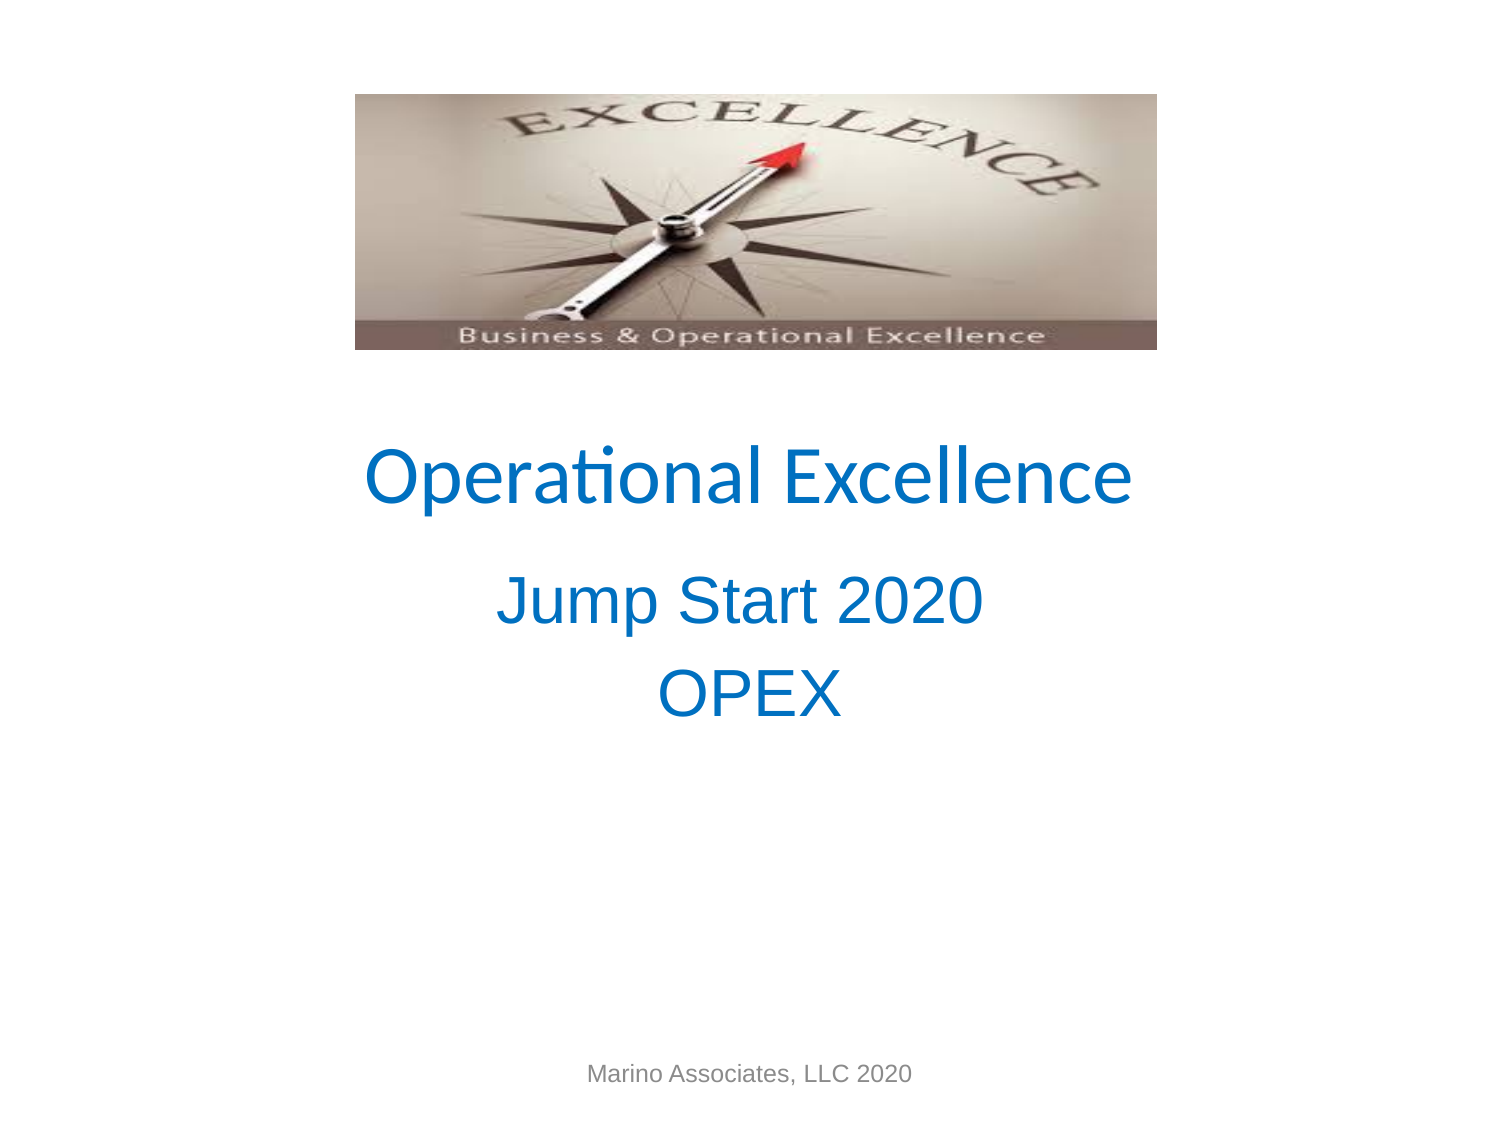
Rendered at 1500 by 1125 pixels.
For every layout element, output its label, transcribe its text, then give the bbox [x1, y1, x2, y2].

footer Marino Associates, LLC 2020 [512, 1042, 988, 1103]
subtitle Jump Start 2020 OPEX [225, 549, 1275, 837]
picture [355, 94, 1157, 350]
title Operational Excellence [112, 349, 1388, 591]
